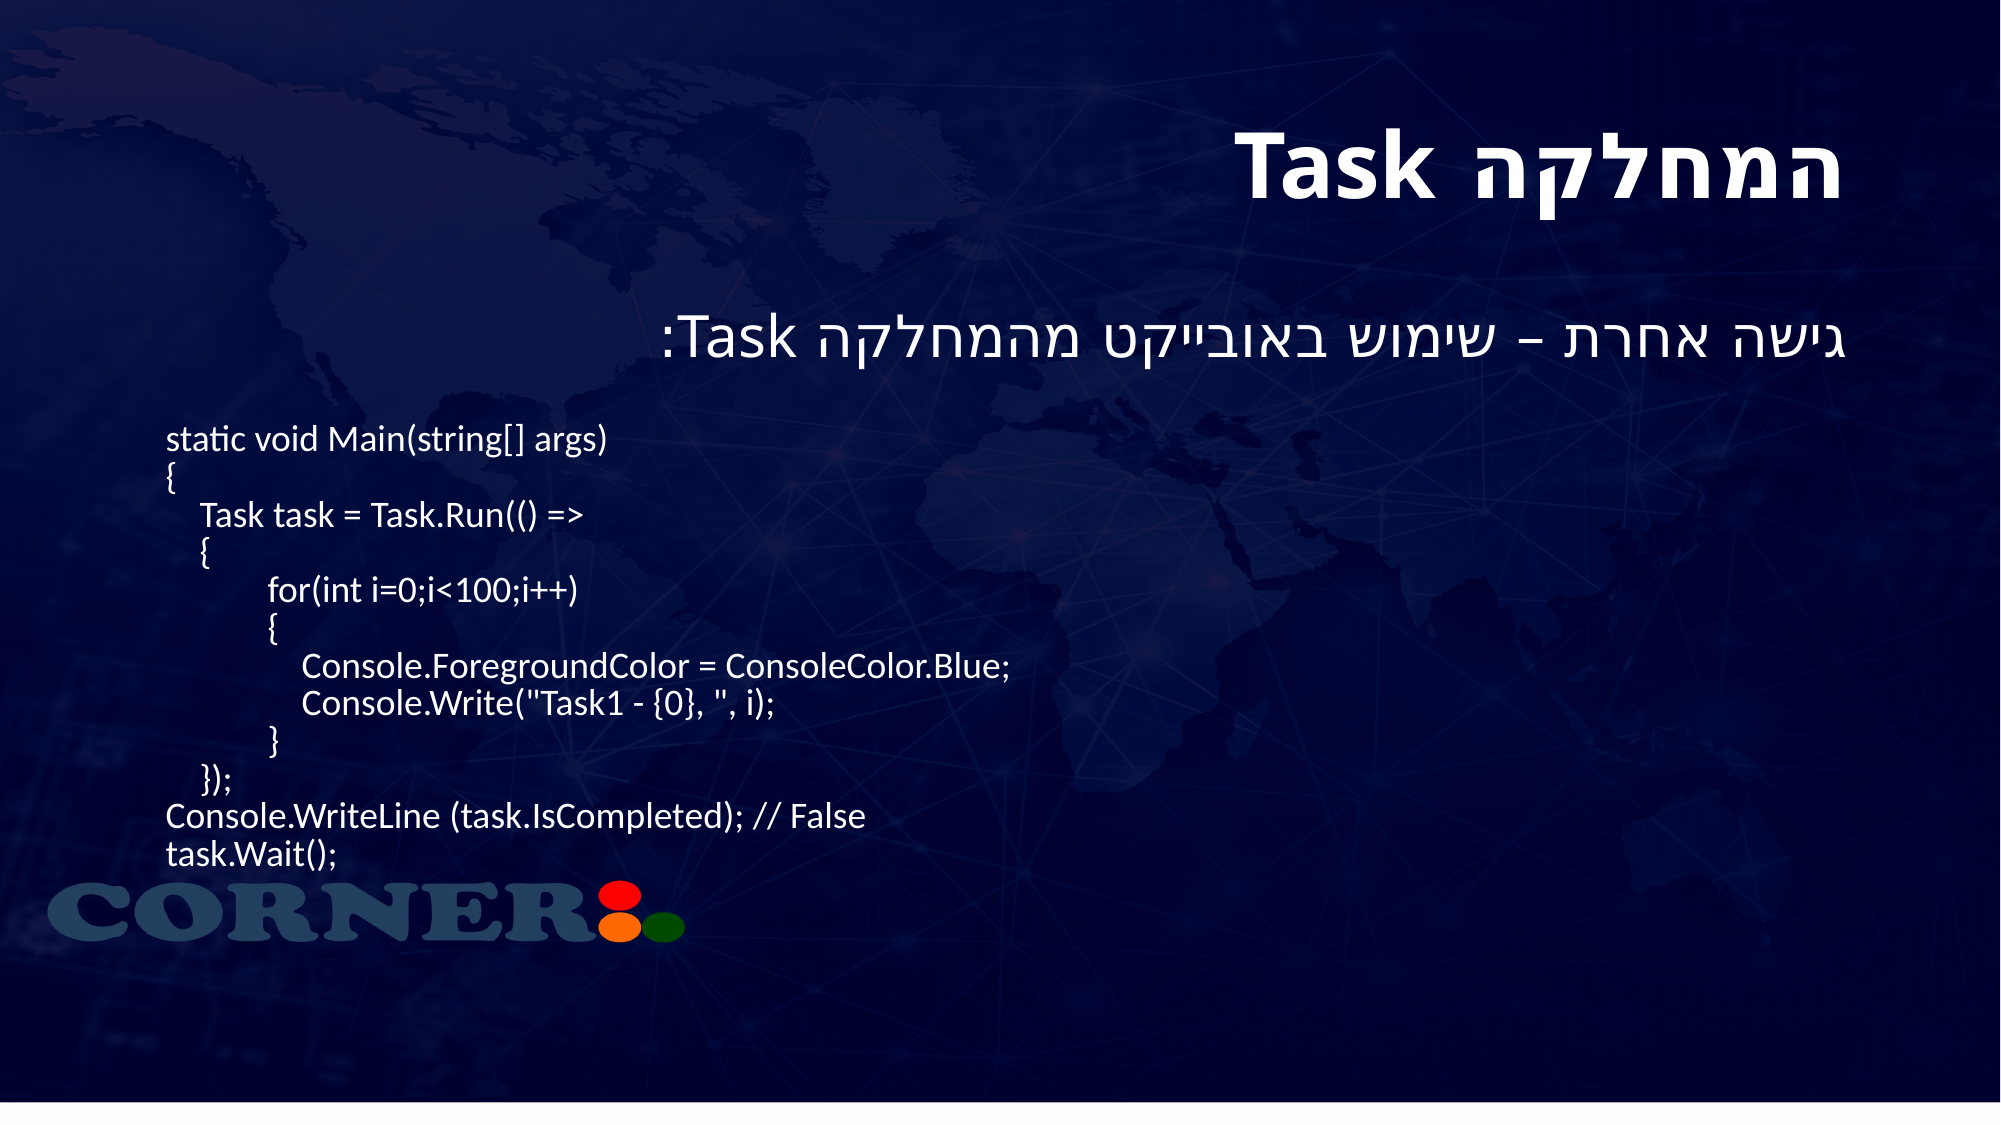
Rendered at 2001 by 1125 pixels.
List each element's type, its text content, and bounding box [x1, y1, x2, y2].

title המחלקה Task [137, 59, 1863, 278]
list גישה אחרת – שימוש באובייקט מהמחלקה Task: [137, 299, 1863, 1014]
picture [0, 0, 2001, 1125]
table_header static void Main(string[] args) { Task task = Task.Run(() => { for(int i=0;i<100;i++) { Console.ForegroundColor = ConsoleColor.Blue; Console.Write("Task1 - {0}, ", i); } }); Console.WriteLine (task.IsCompleted); // False task.Wait(); [151, 416, 1484, 964]
